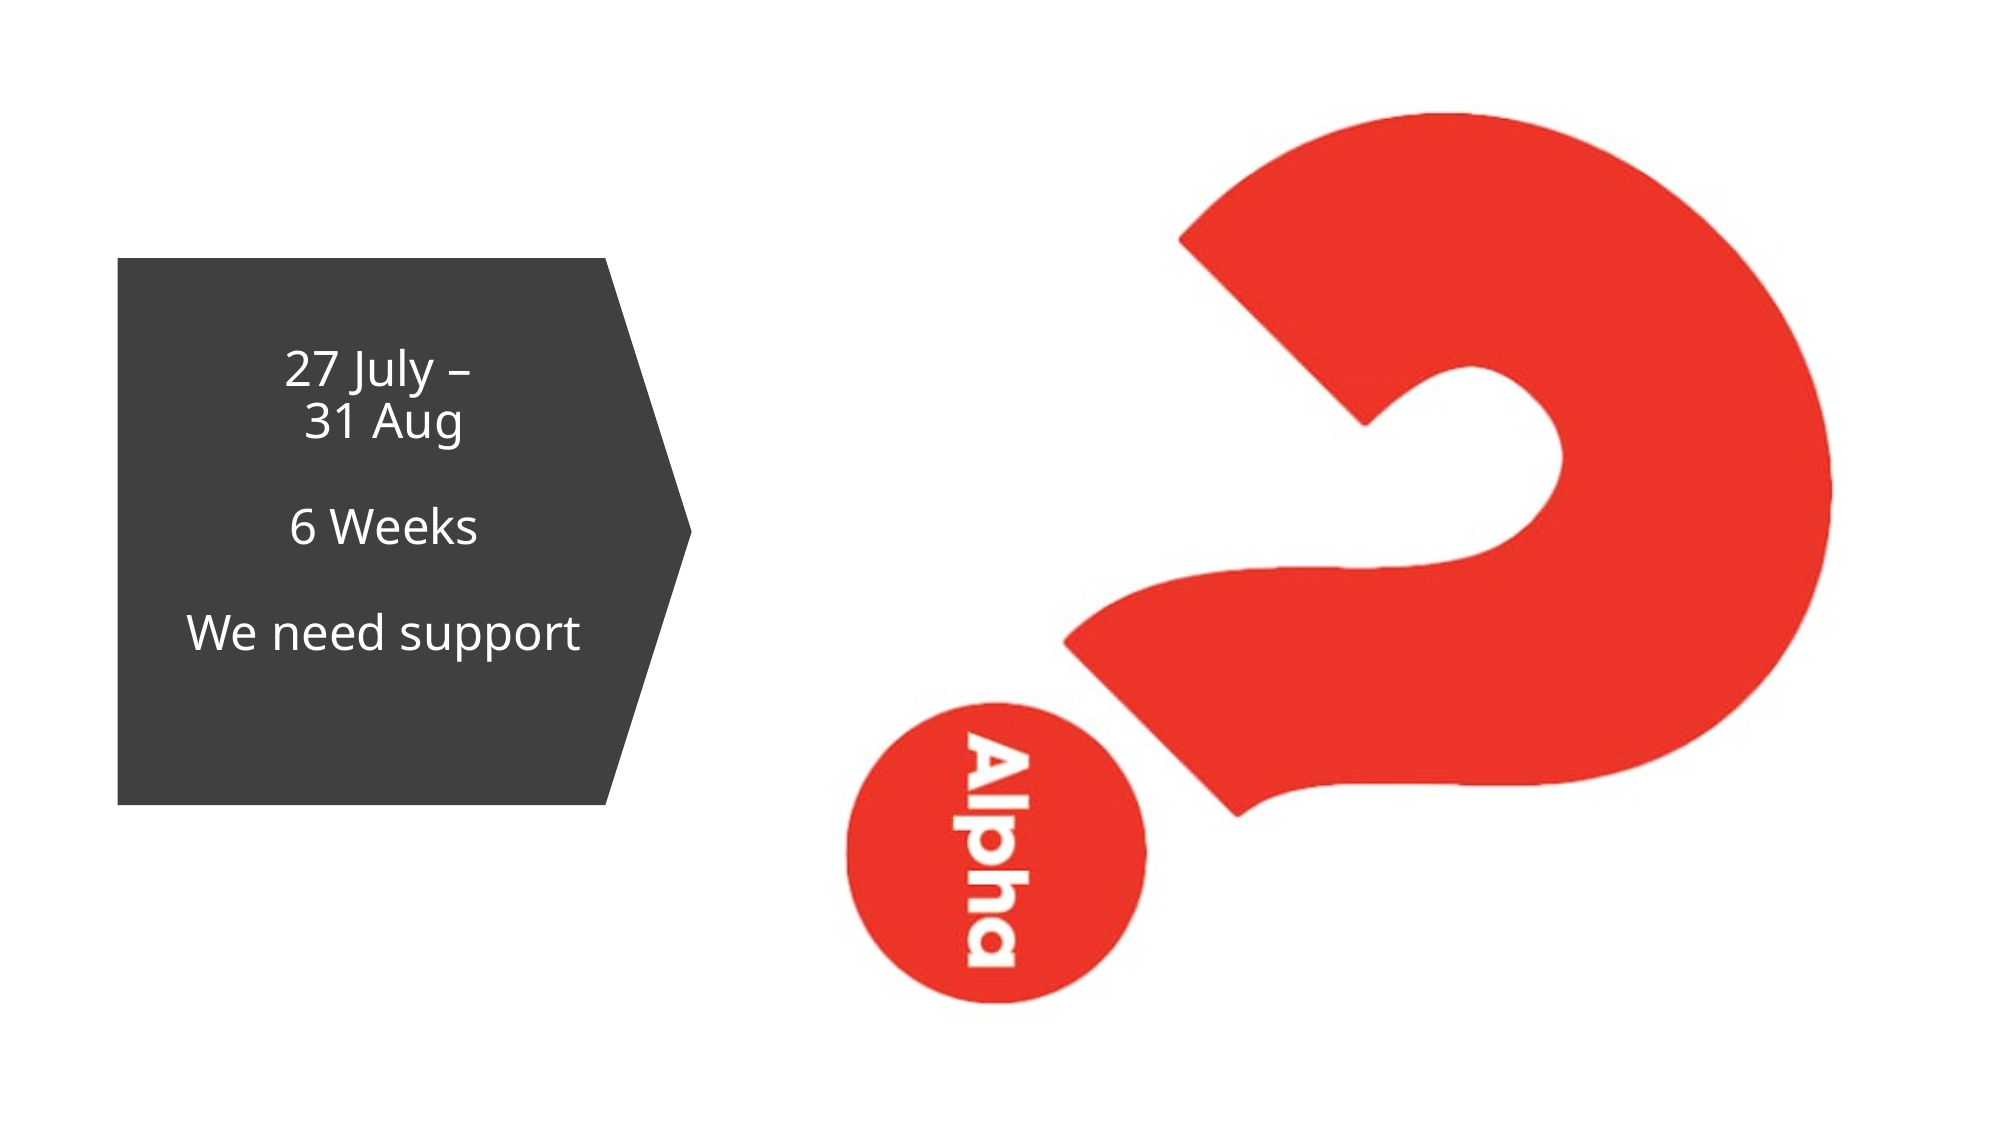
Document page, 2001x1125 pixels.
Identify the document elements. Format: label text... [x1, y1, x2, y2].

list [831, 104, 1848, 1020]
text_box [116, 256, 694, 807]
title 27 July – 31 Aug 6 Weeks We need support [168, 322, 601, 741]
